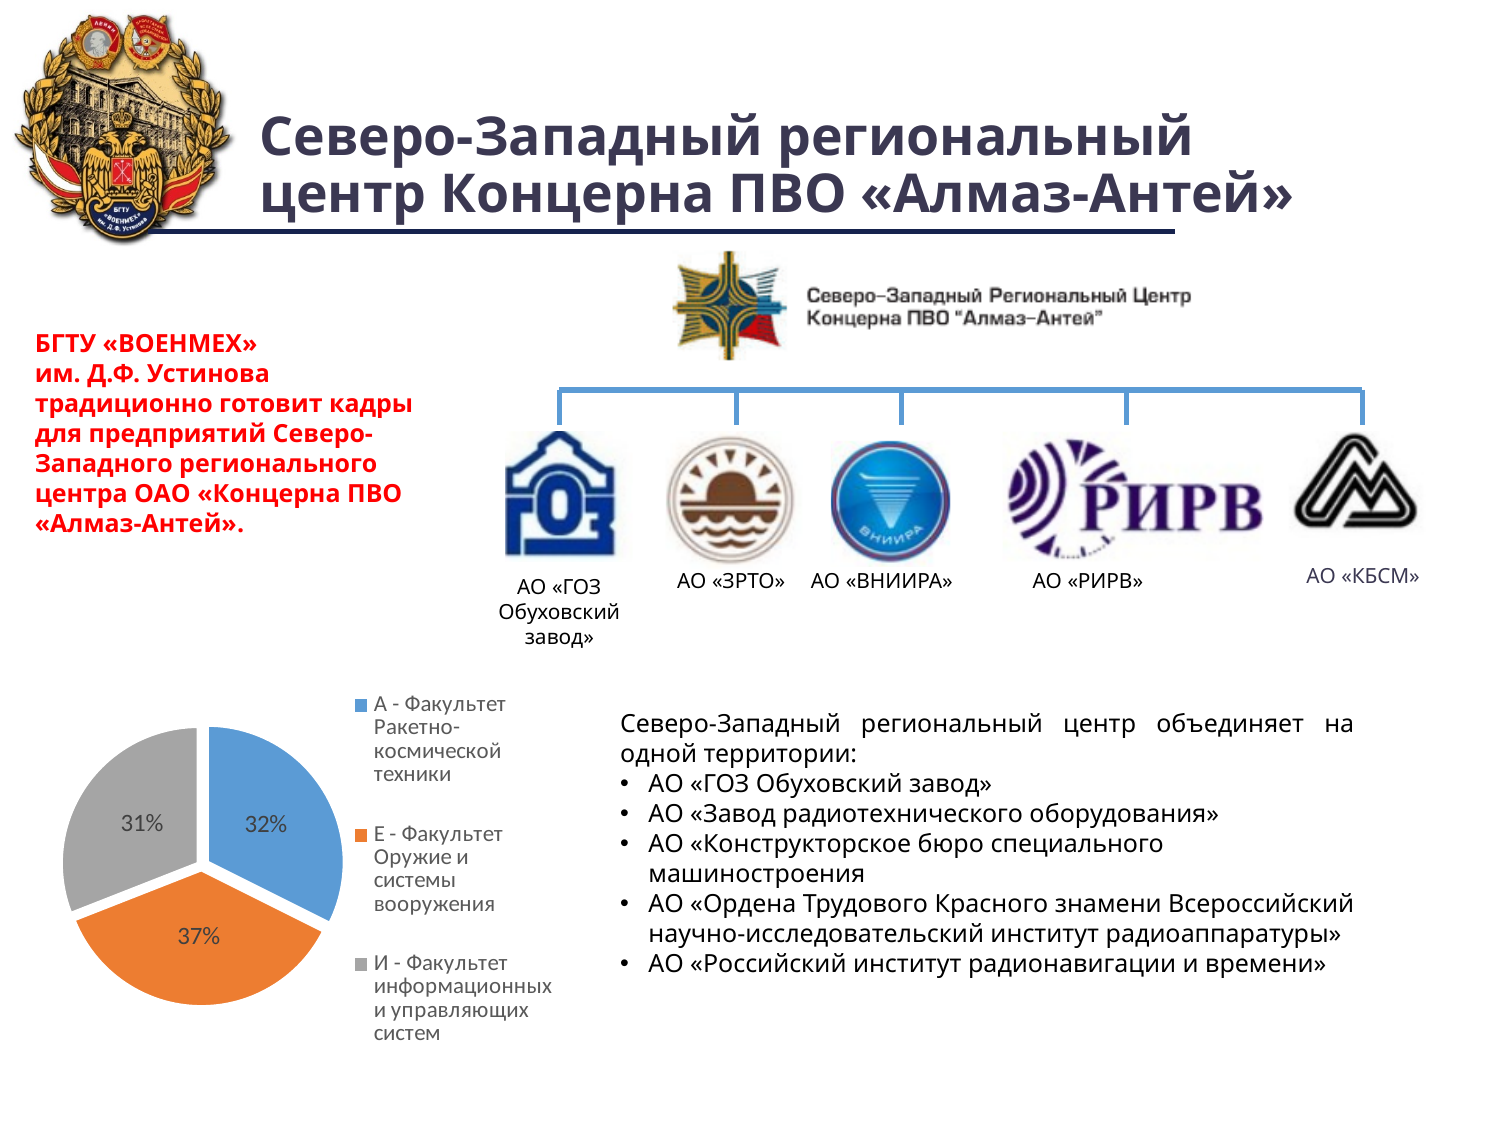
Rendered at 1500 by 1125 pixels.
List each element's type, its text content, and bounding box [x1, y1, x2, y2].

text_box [2, 0, 1176, 256]
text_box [476, 243, 1457, 658]
text_box Северо-Западный региональный центр объединяет на одной территории: АО «ГОЗ Обуховский завод» АО «Завод радиотехнического оборудования» АО «Конструкторское бюро специального машиностроения АО «Ордена Трудового Красного знамени Всероссийский научно-исследовательский институт радиоаппаратуры» АО «Российский институт радионавигации и времени» [605, 700, 1371, 985]
chart [41, 658, 582, 1095]
text_box БГТУ «ВОЕНМЕХ» им. Д.Ф. Устинова традиционно готовит кадры для предприятий Северо-Западного регионального центра ОАО «Концерна ПВО «Алмаз-Антей». [20, 320, 463, 545]
text_box Северо-Западный региональный центр Концерна ПВО «Алмаз-Антей» [1176, 54, 1388, 232]
